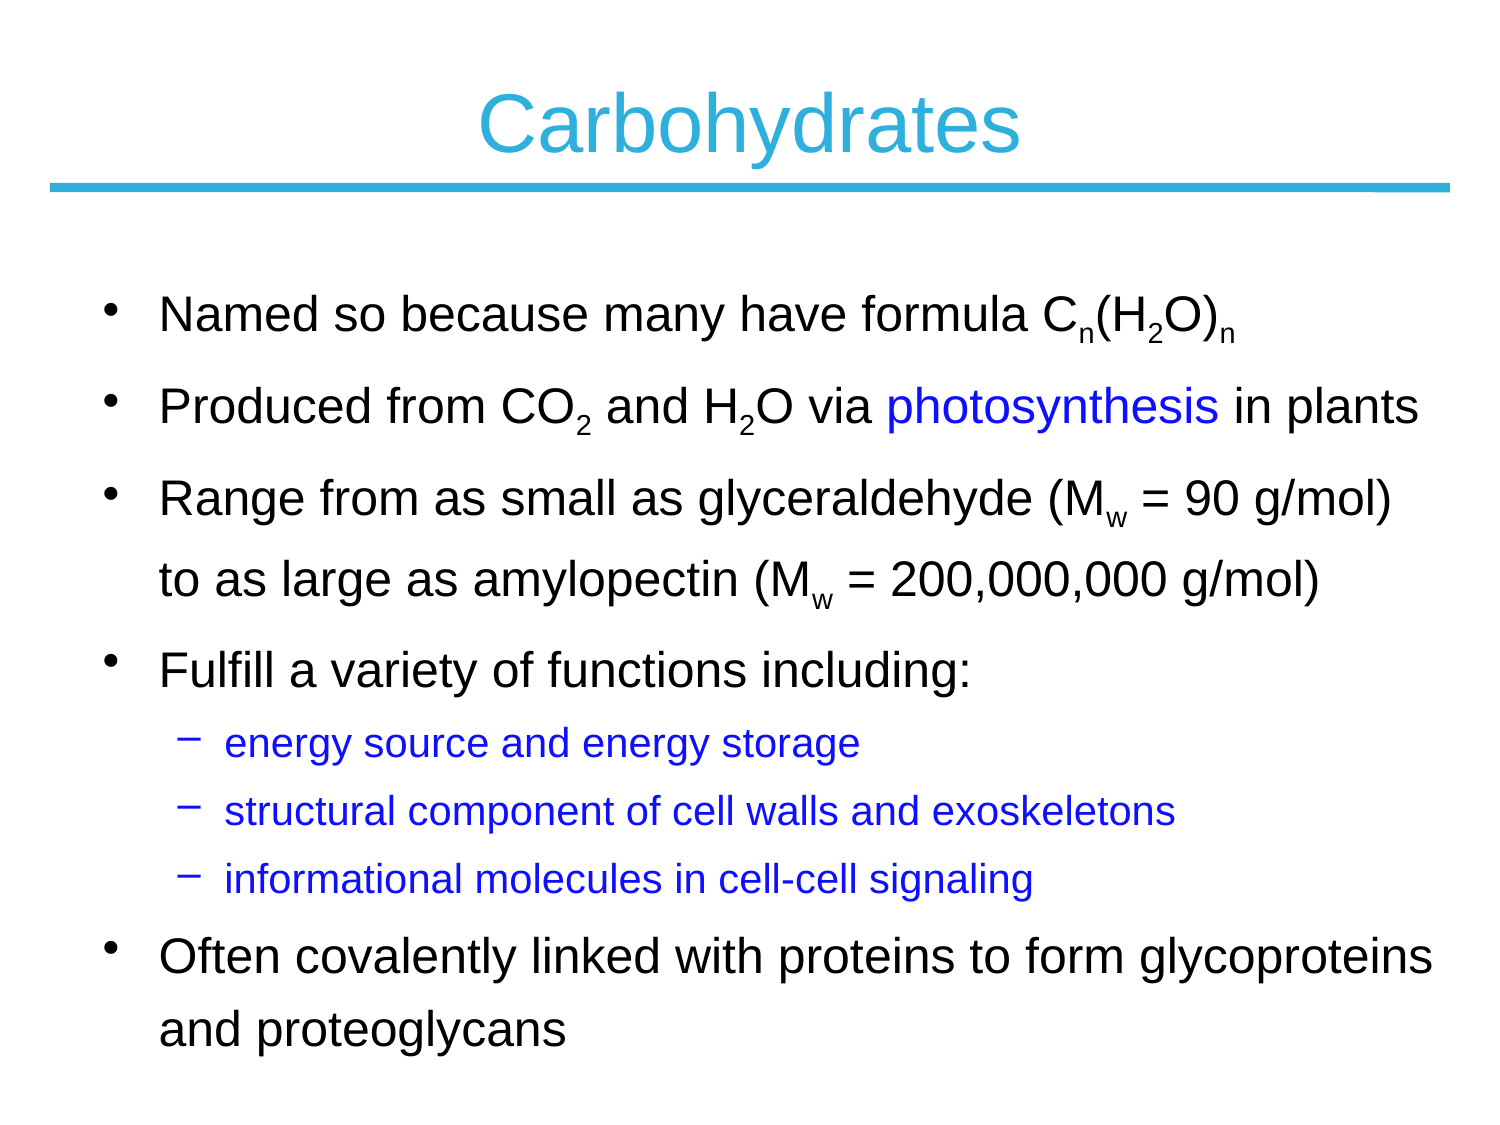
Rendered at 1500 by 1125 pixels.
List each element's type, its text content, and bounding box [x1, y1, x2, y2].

list Named so because many have formula Cn(H2O)n Produced from CO2 and H2O via photosynthesis in plants Range from as small as glyceraldehyde (Mw = 90 g/mol) to as large as amylopectin (Mw = 200,000,000 g/mol) Fulfill a variety of functions including: energy source and energy storage structural component of cell walls and exoskeletons informational molecules in cell-cell signaling Often covalently linked with proteins to form glycoproteins and proteoglycans [87, 199, 1451, 1088]
title Carbohydrates [112, 24, 1388, 187]
title Carbohydrates [112, 188, 1388, 199]
